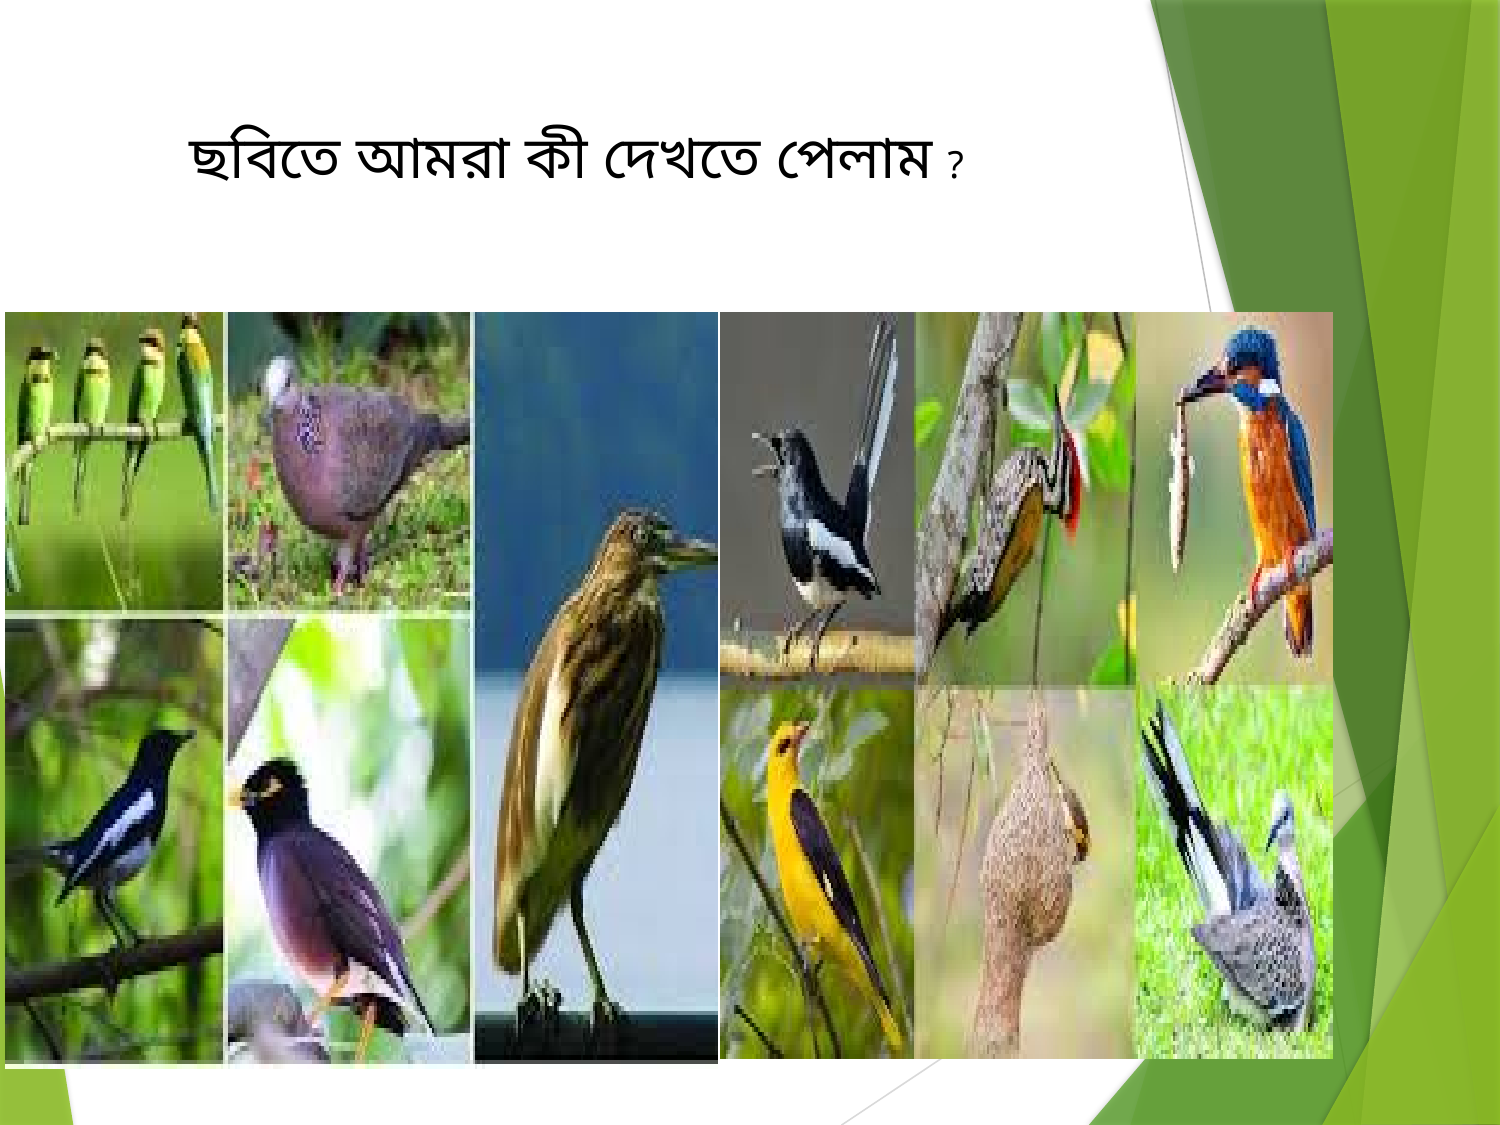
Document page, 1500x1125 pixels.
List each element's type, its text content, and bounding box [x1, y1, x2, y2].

picture [4, 311, 1334, 1069]
text_box ছবিতে আমরা কী দেখতে পেলাম ? [174, 112, 1088, 198]
